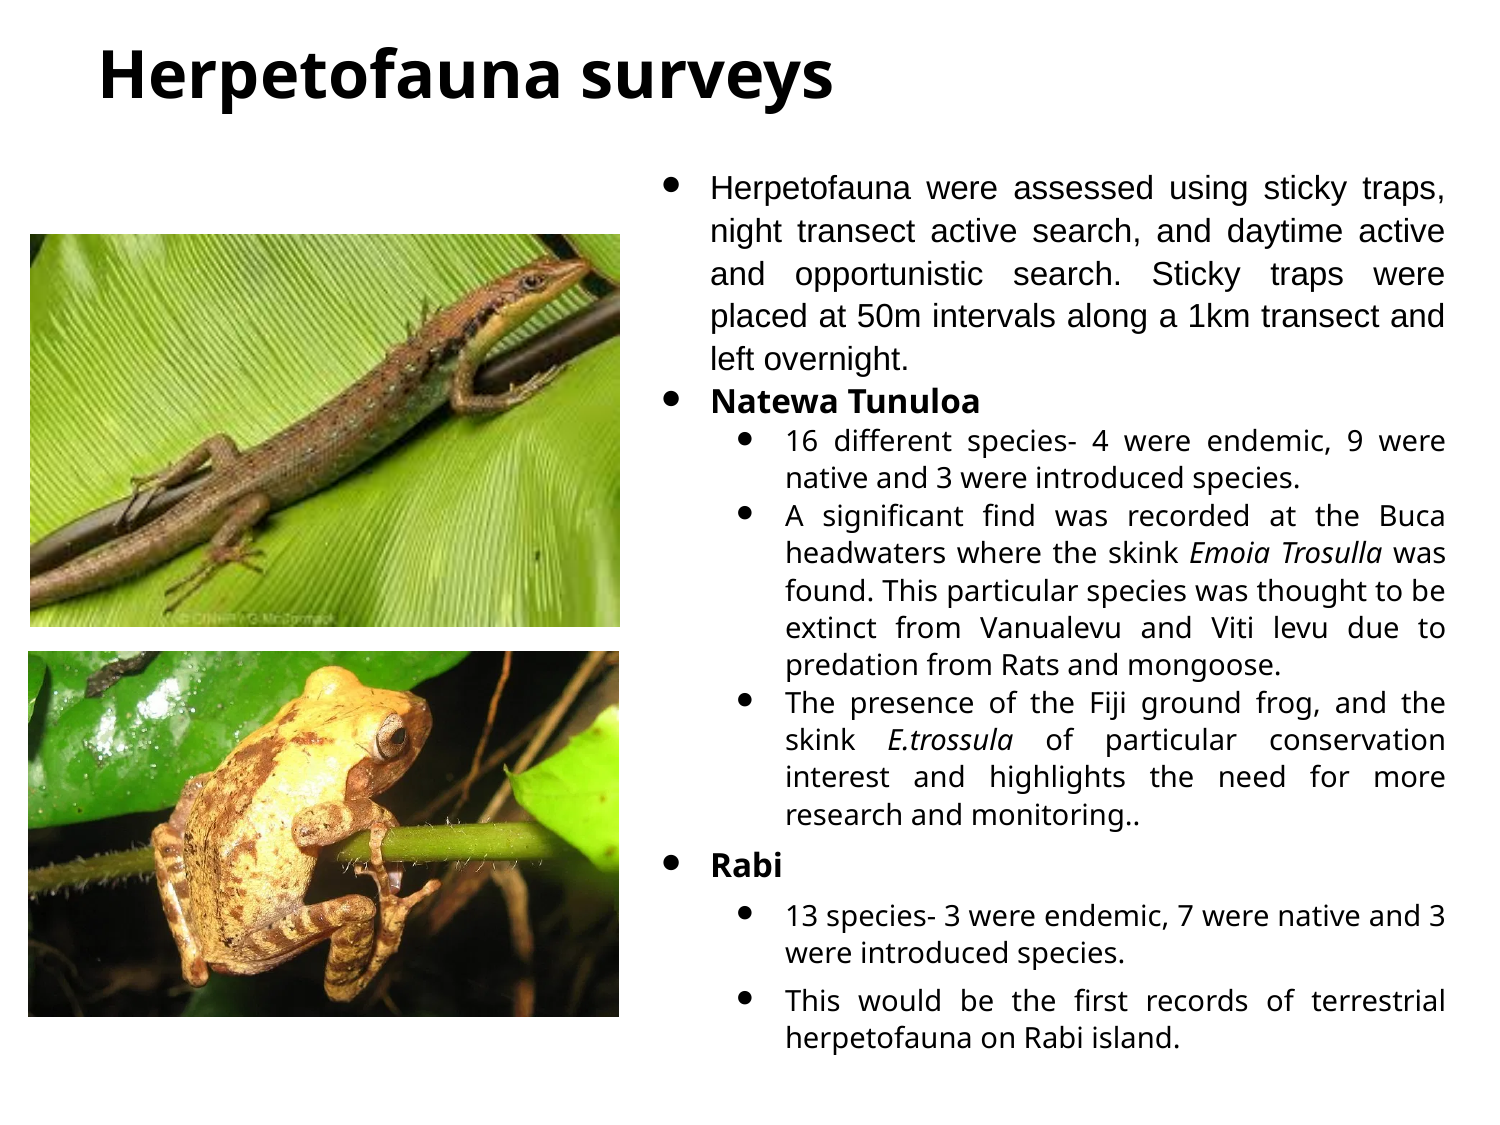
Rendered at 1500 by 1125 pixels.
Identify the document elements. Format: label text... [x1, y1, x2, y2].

text_box Herpetofauna were assessed using sticky traps, night transect active search, and daytime active and opportunistic search. Sticky traps were placed at 50m intervals along a 1km transect and left overnight. Natewa Tunuloa 16 different species- 4 were endemic, 9 were native and 3 were introduced species. A significant find was recorded at the Buca headwaters where the skink Emoia Trosulla was found. This particular species was thought to be extinct from Vanualevu and Viti levu due to predation from Rats and mongoose. The presence of the Fiji ground frog, and the skink E.trossula of particular conservation interest and highlights the need for more research and monitoring.. Rabi 13 species- 3 were endemic, 7 were native and 3 were introduced species. This would be the first records of terrestrial herpetofauna on Rabi island. [619, 148, 1462, 1040]
subtitle Herpetofauna surveys [0, 26, 963, 157]
picture [28, 651, 619, 1017]
picture [30, 234, 620, 627]
